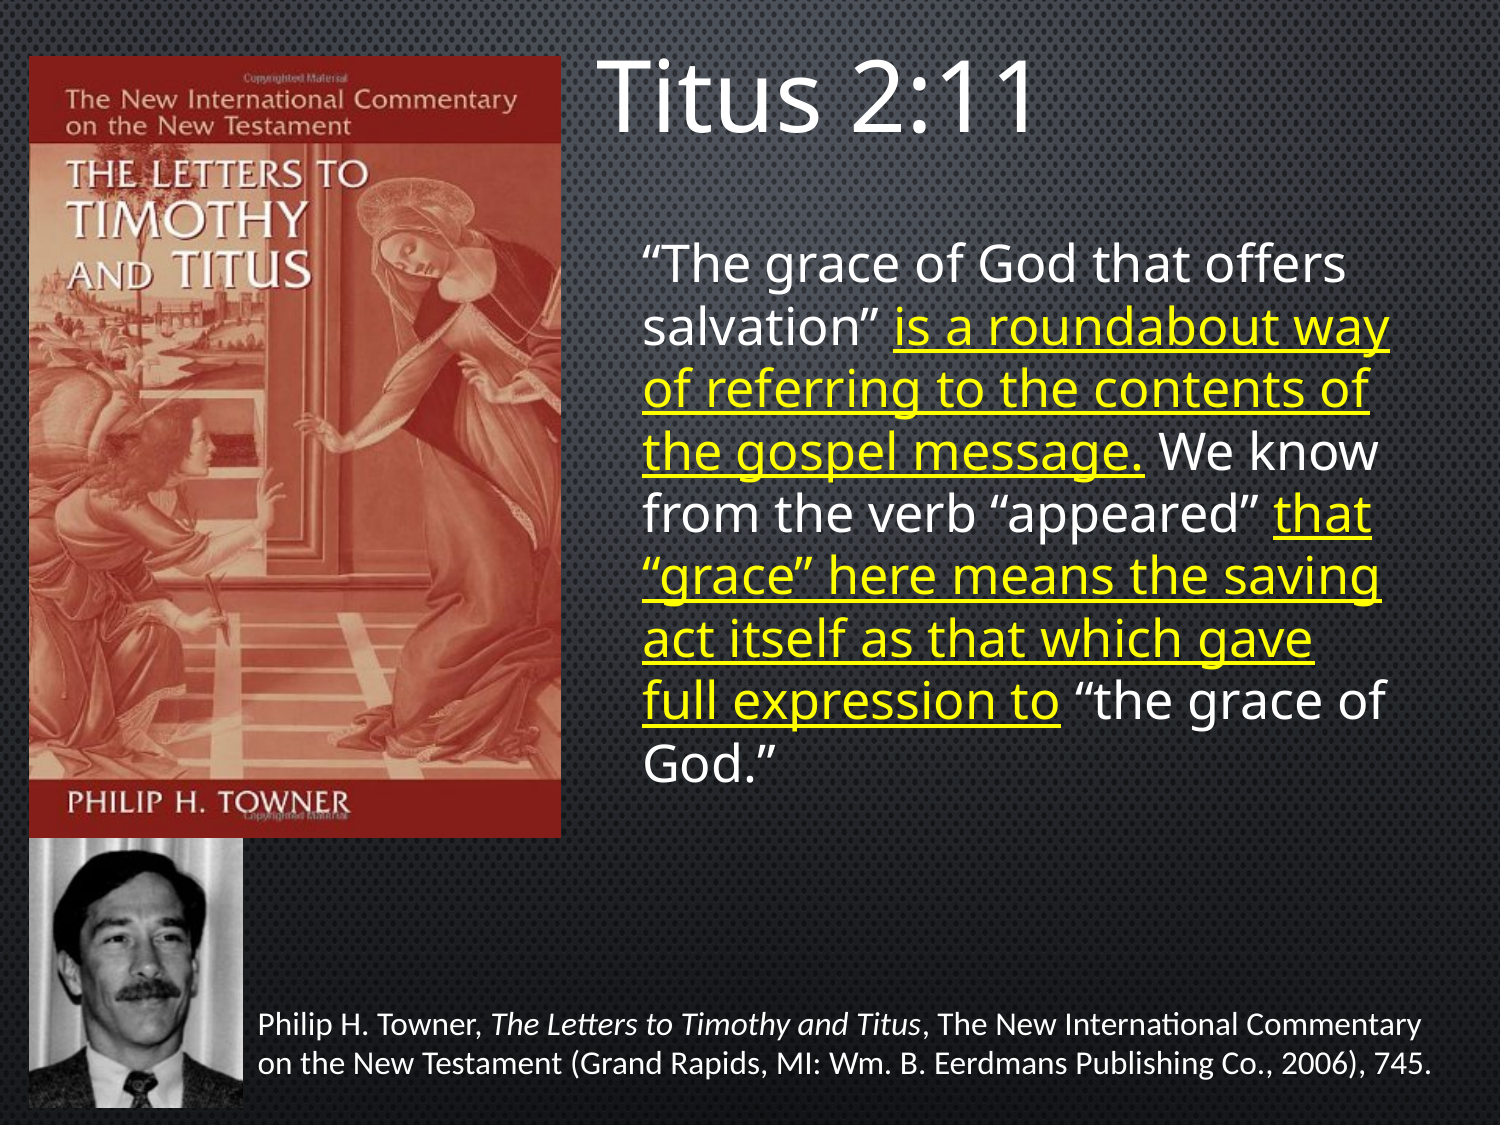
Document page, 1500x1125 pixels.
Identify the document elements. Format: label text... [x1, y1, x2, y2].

text_box “The grace of God that offers salvation” is a roundabout way of referring to the contents of the gospel message. We know from the verb “appeared” that “grace” here means the saving act itself as that which gave full expression to “the grace of God.” [627, 223, 1417, 801]
picture [29, 56, 561, 1109]
text_box Titus 2:11 [581, 24, 1417, 160]
text_box Philip H. Towner, The Letters to Timothy and Titus, The New International Commentary on the New Testament (Grand Rapids, MI: Wm. B. Eerdmans Publishing Co., 2006), 745. [244, 994, 1463, 1090]
